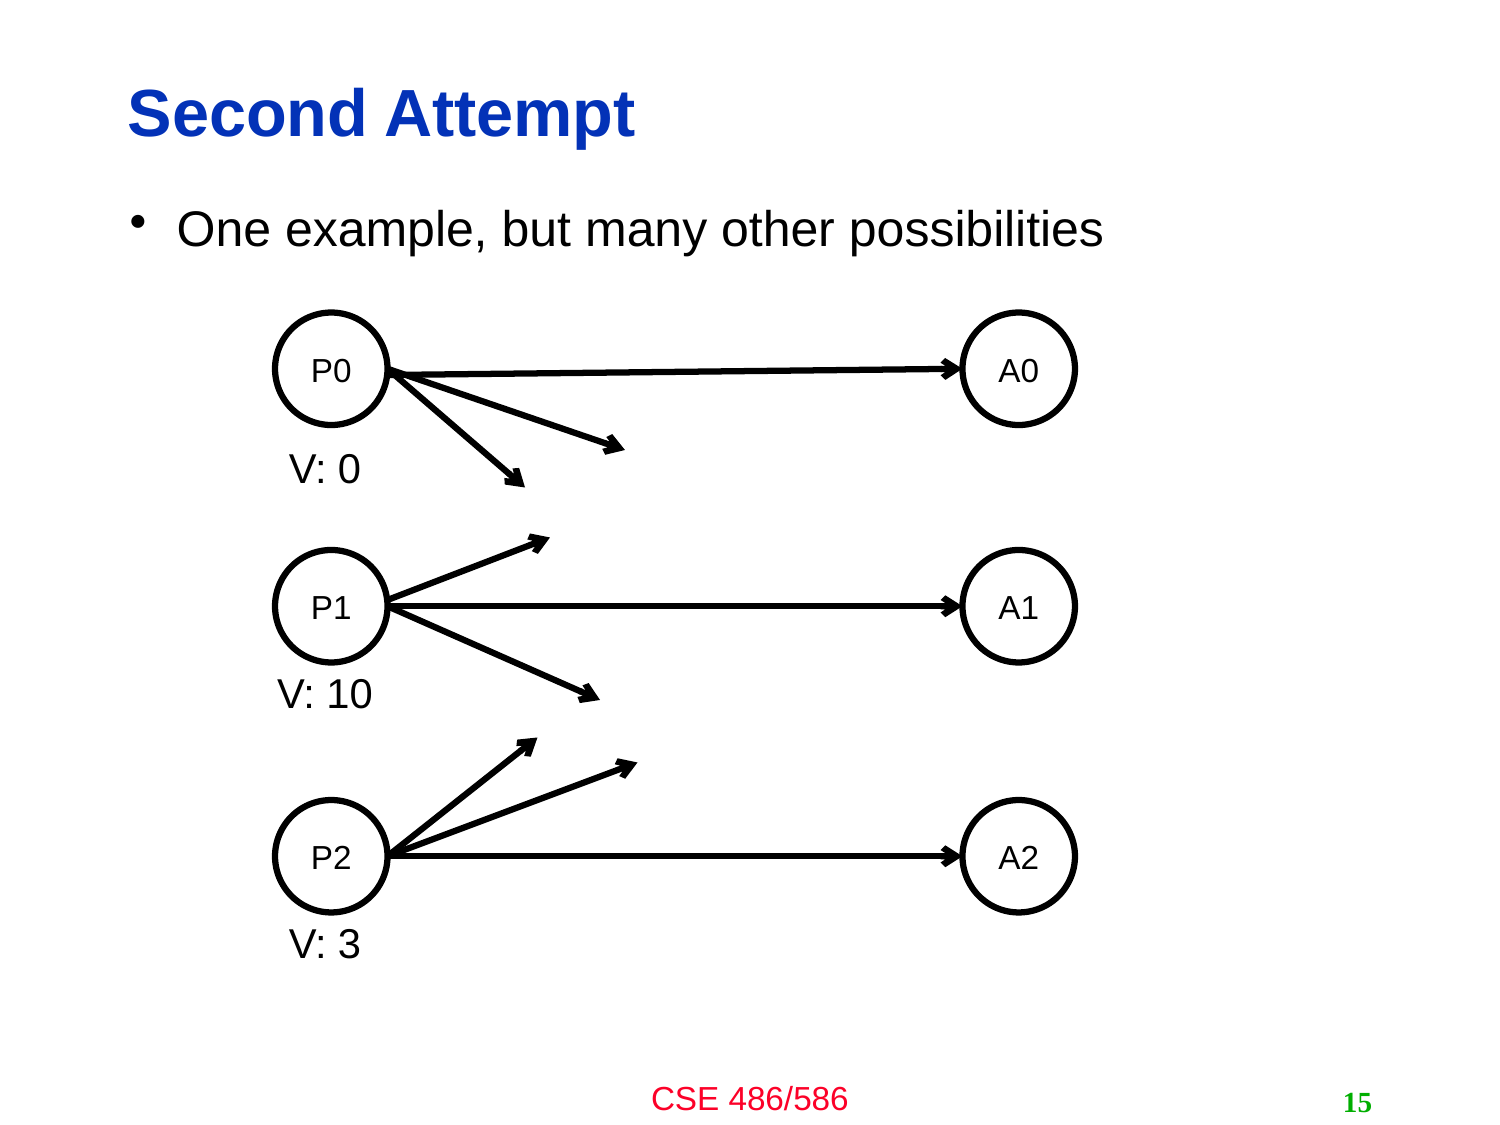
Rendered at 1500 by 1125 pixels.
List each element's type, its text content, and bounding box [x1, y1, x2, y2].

text_box A2 [962, 800, 1075, 913]
text_box A0 [962, 312, 1075, 426]
text_box V: 3 [237, 909, 413, 975]
list One example, but many other possibilities [114, 195, 1376, 1005]
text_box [541, 762, 638, 855]
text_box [387, 383, 526, 488]
text_box V: 10 [237, 659, 413, 725]
text_box P0 [275, 312, 388, 426]
text_box A1 [962, 549, 1075, 663]
title Second Attempt [112, 53, 1310, 176]
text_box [387, 605, 601, 701]
text_box P2 [275, 800, 387, 909]
text_box V: 0 [237, 434, 413, 500]
text_box P1 [275, 549, 383, 659]
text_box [387, 737, 538, 857]
slide_number 15 [1074, 1076, 1388, 1125]
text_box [529, 384, 626, 451]
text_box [387, 368, 963, 376]
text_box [387, 537, 551, 601]
